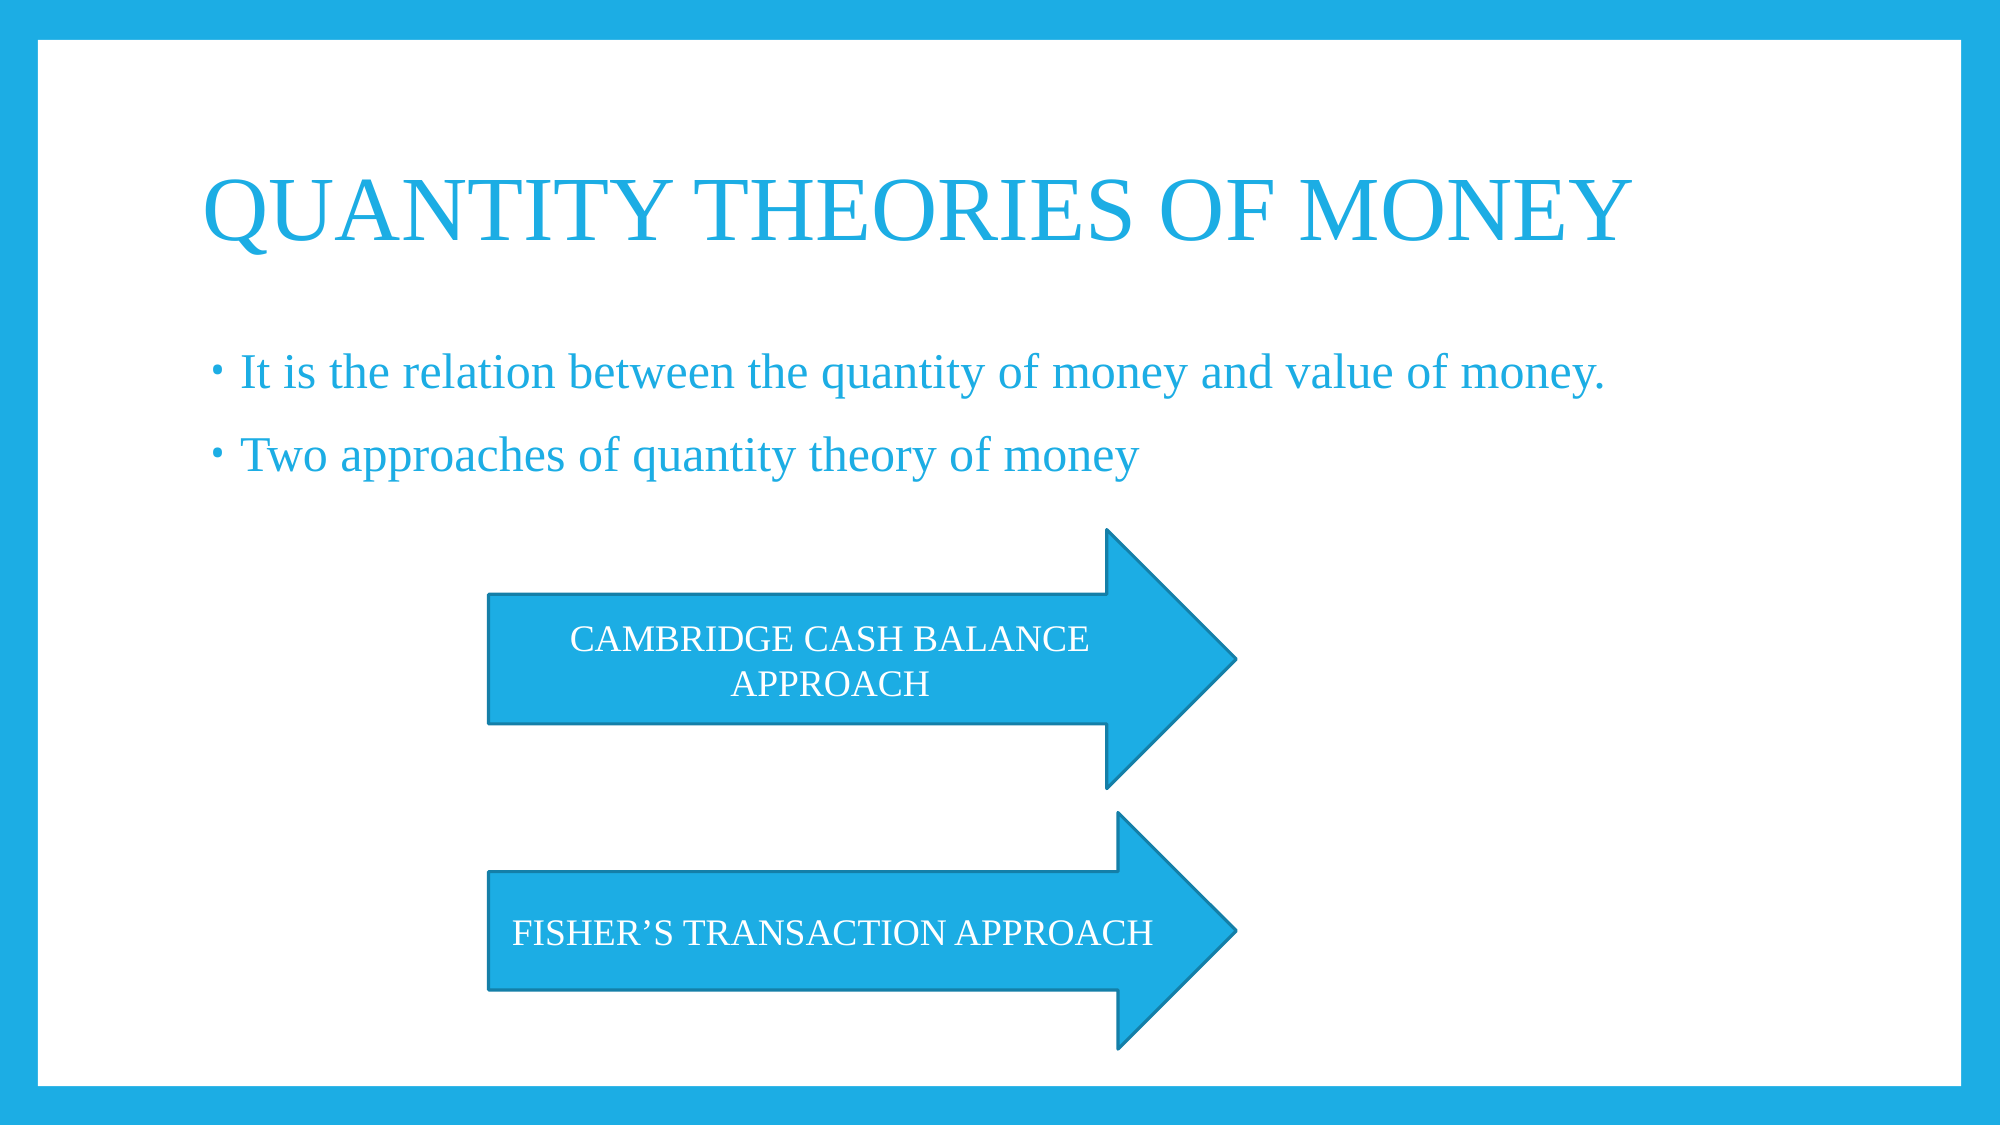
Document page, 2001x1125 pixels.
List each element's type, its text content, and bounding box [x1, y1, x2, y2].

list It is the relation between the quantity of money and value of money. Two approaches of quantity theory of money [187, 337, 1808, 1000]
text_box FISHER’S TRANSACTION APPROACH [486, 811, 1238, 1051]
text_box CAMBRIDGE CASH BALANCE APPROACH [486, 528, 1238, 791]
title QUANTITY THEORIES OF MONEY [187, 99, 1808, 323]
